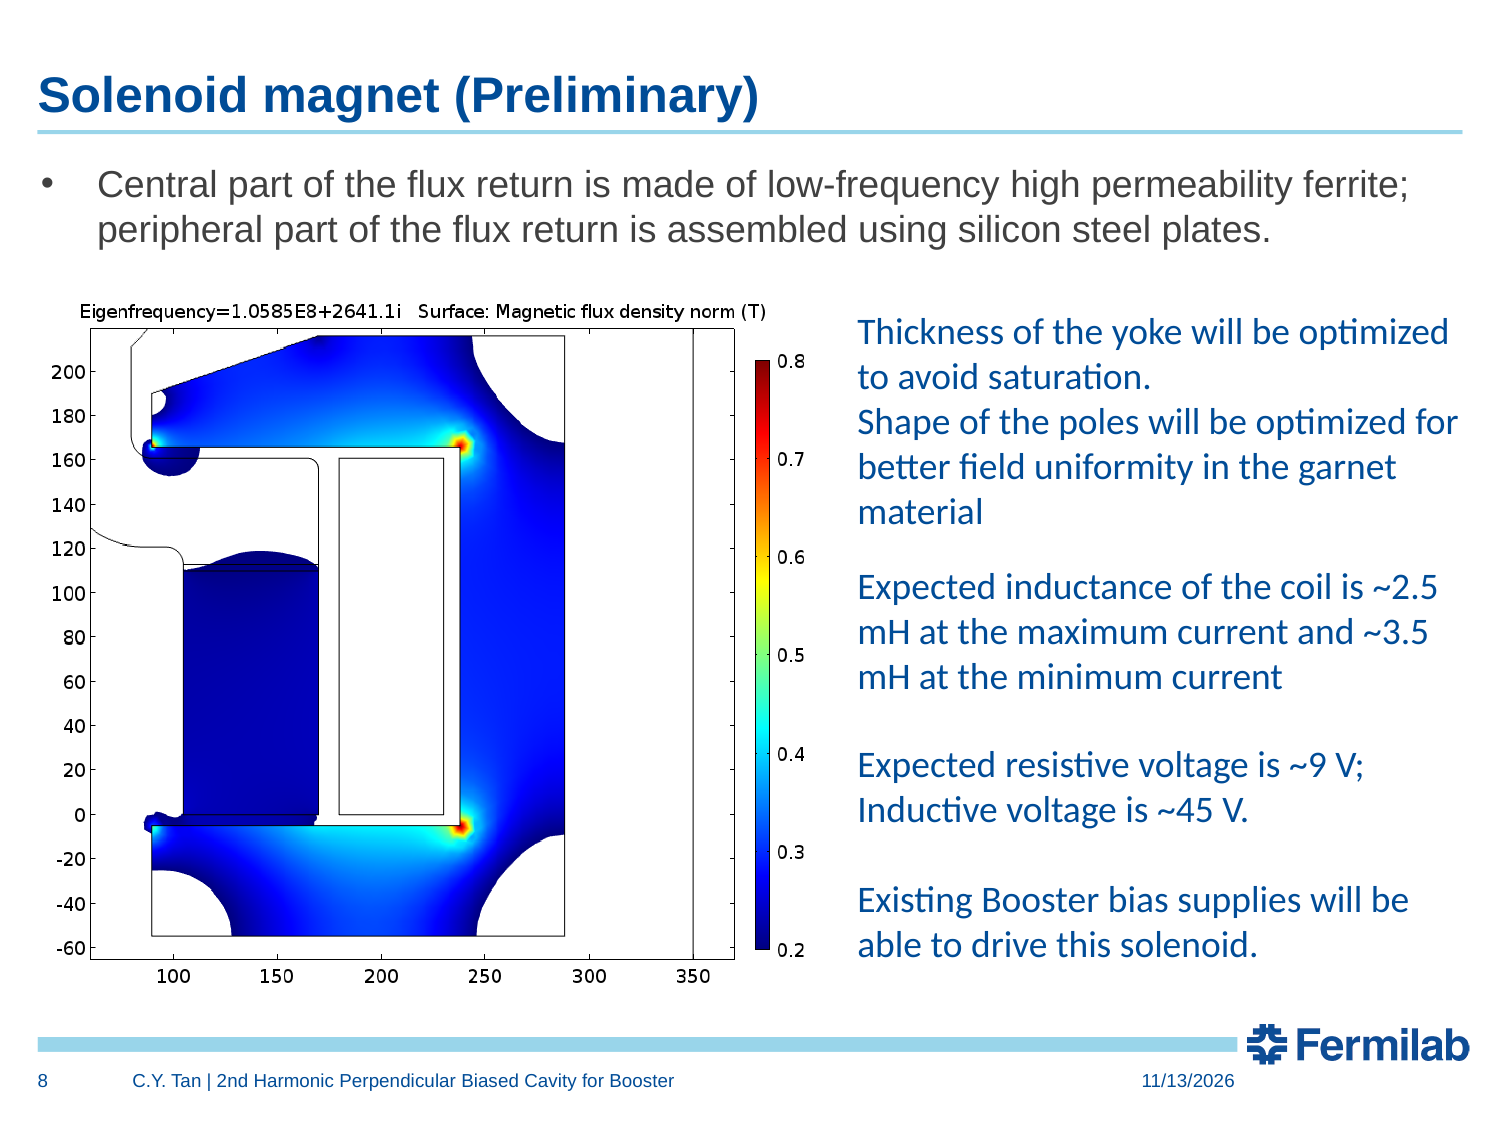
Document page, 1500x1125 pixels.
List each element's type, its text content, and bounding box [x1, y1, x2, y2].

title Solenoid magnet (Preliminary) [37, 17, 1463, 123]
text_box Expected resistive voltage is ~9 V; Inductive voltage is ~45 V. Existing Booster bias supplies will be able to drive this solenoid. [842, 732, 1479, 972]
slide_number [1058, 1068, 1235, 1109]
text_box Thickness of the yoke will be optimized to avoid saturation. Shape of the poles will be optimized for better field uniformity in the garnet material [842, 299, 1479, 540]
text_box Central part of the flux return is made of low-frequency high permeability ferrite; peripheral part of the flux return is assembled using silicon steel plates. [40, 160, 1479, 300]
picture [0, 0, 1500, 1125]
text_box Expected inductance of the coil is ~2.5 mH at the maximum current and ~3.5 mH at the minimum current [842, 554, 1463, 705]
footer C.Y. Tan | 2nd Harmonic Perpendicular Biased Cavity for Booster [132, 1068, 1014, 1109]
slide_number 8 [37, 1068, 111, 1109]
